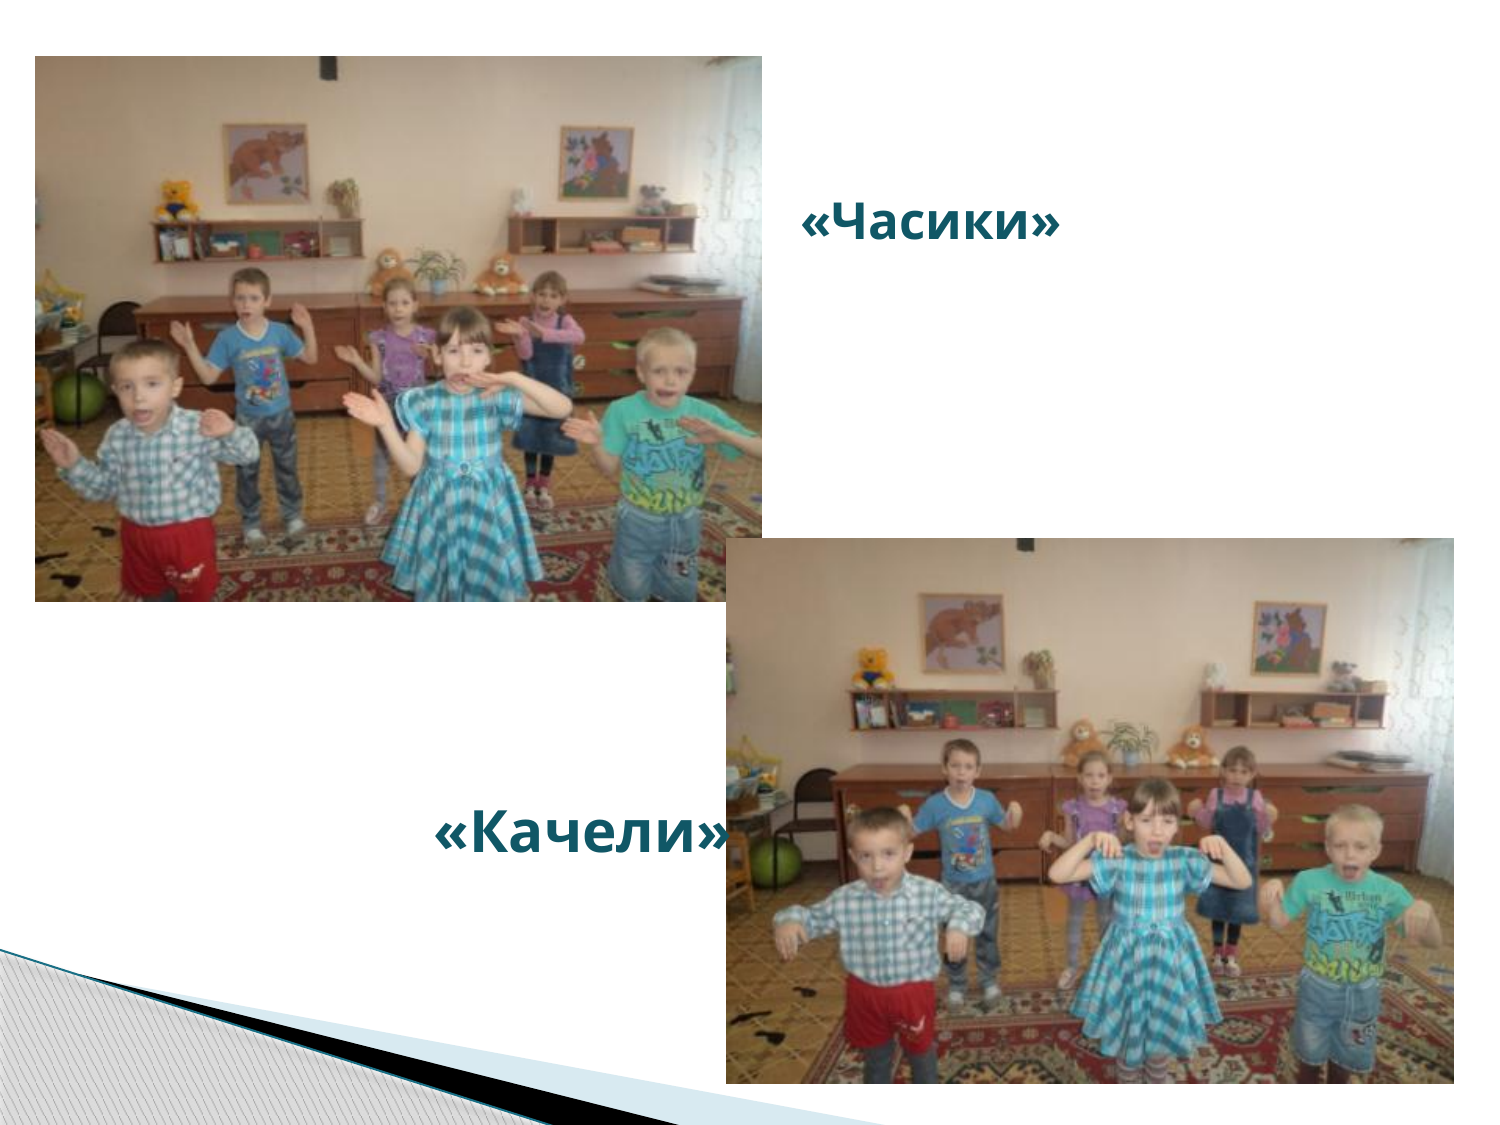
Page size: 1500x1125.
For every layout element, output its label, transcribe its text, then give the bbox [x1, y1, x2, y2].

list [34, 56, 762, 602]
title «Часики» [785, 125, 1390, 313]
picture [726, 538, 1454, 1085]
text_box «Качели» [419, 786, 720, 872]
